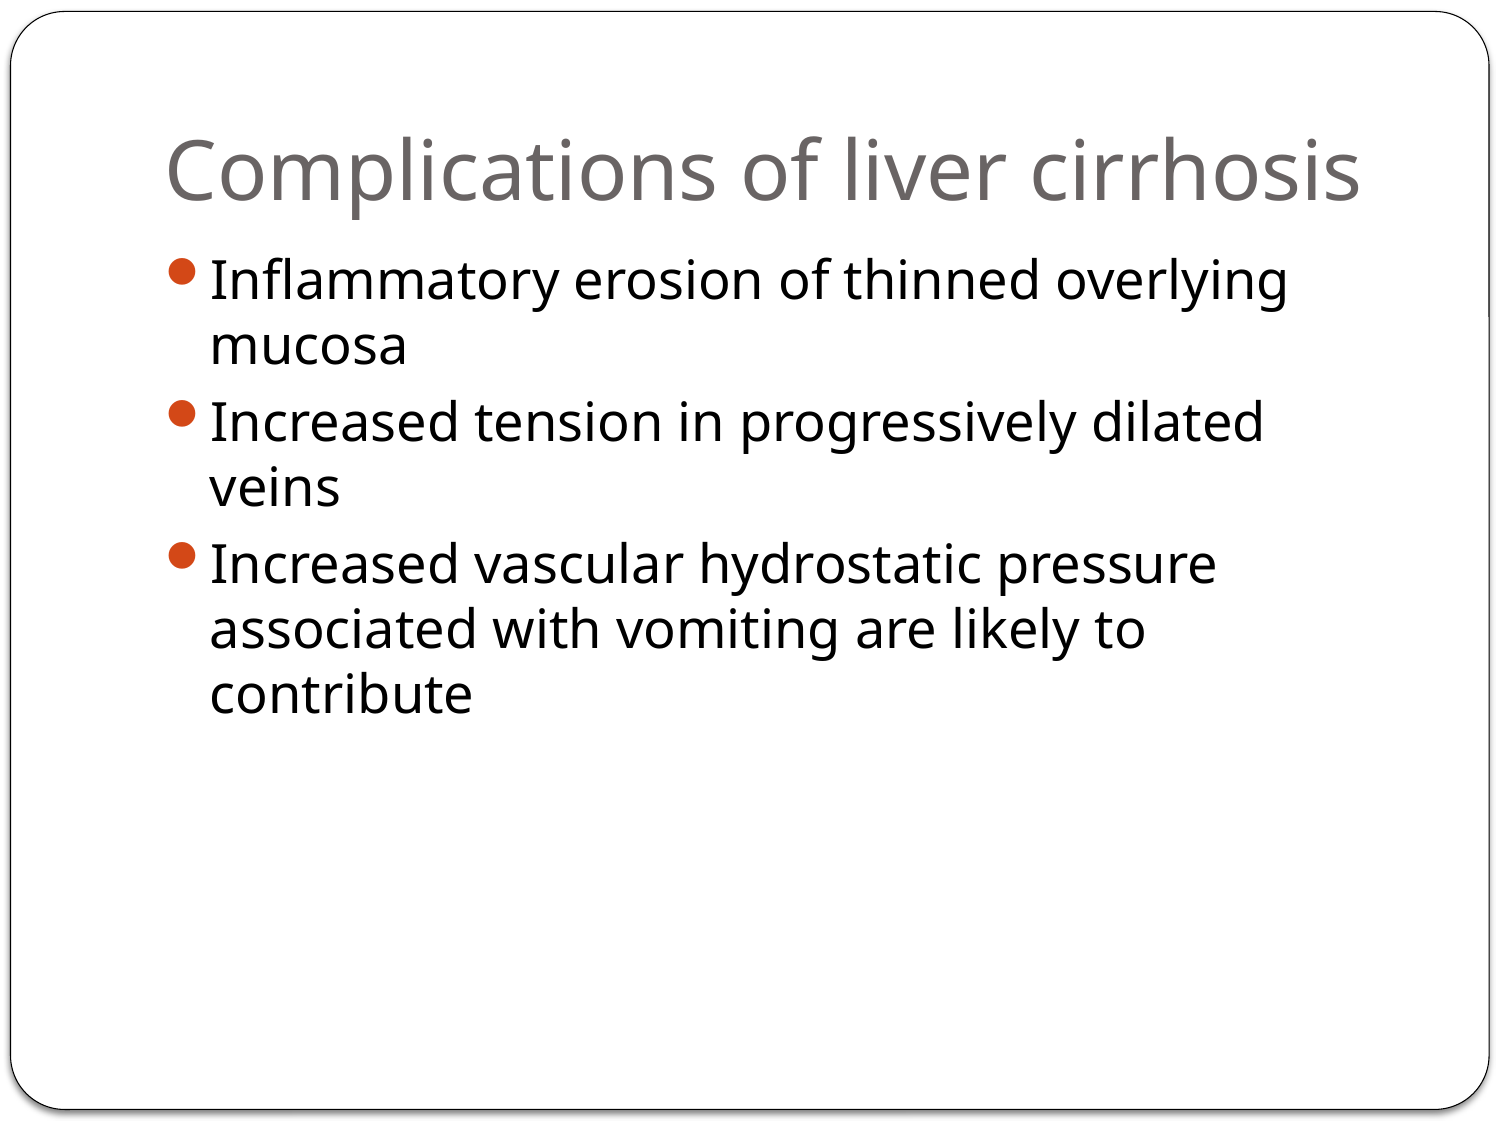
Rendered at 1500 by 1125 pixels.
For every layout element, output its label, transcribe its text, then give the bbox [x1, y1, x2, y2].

title Complications of liver cirrhosis [150, 45, 1425, 233]
list Inflammatory erosion of thinned overlying mucosa Increased tension in progressively dilated veins Increased vascular hydrostatic pressure associated with vomiting are likely to contribute [150, 237, 1425, 988]
